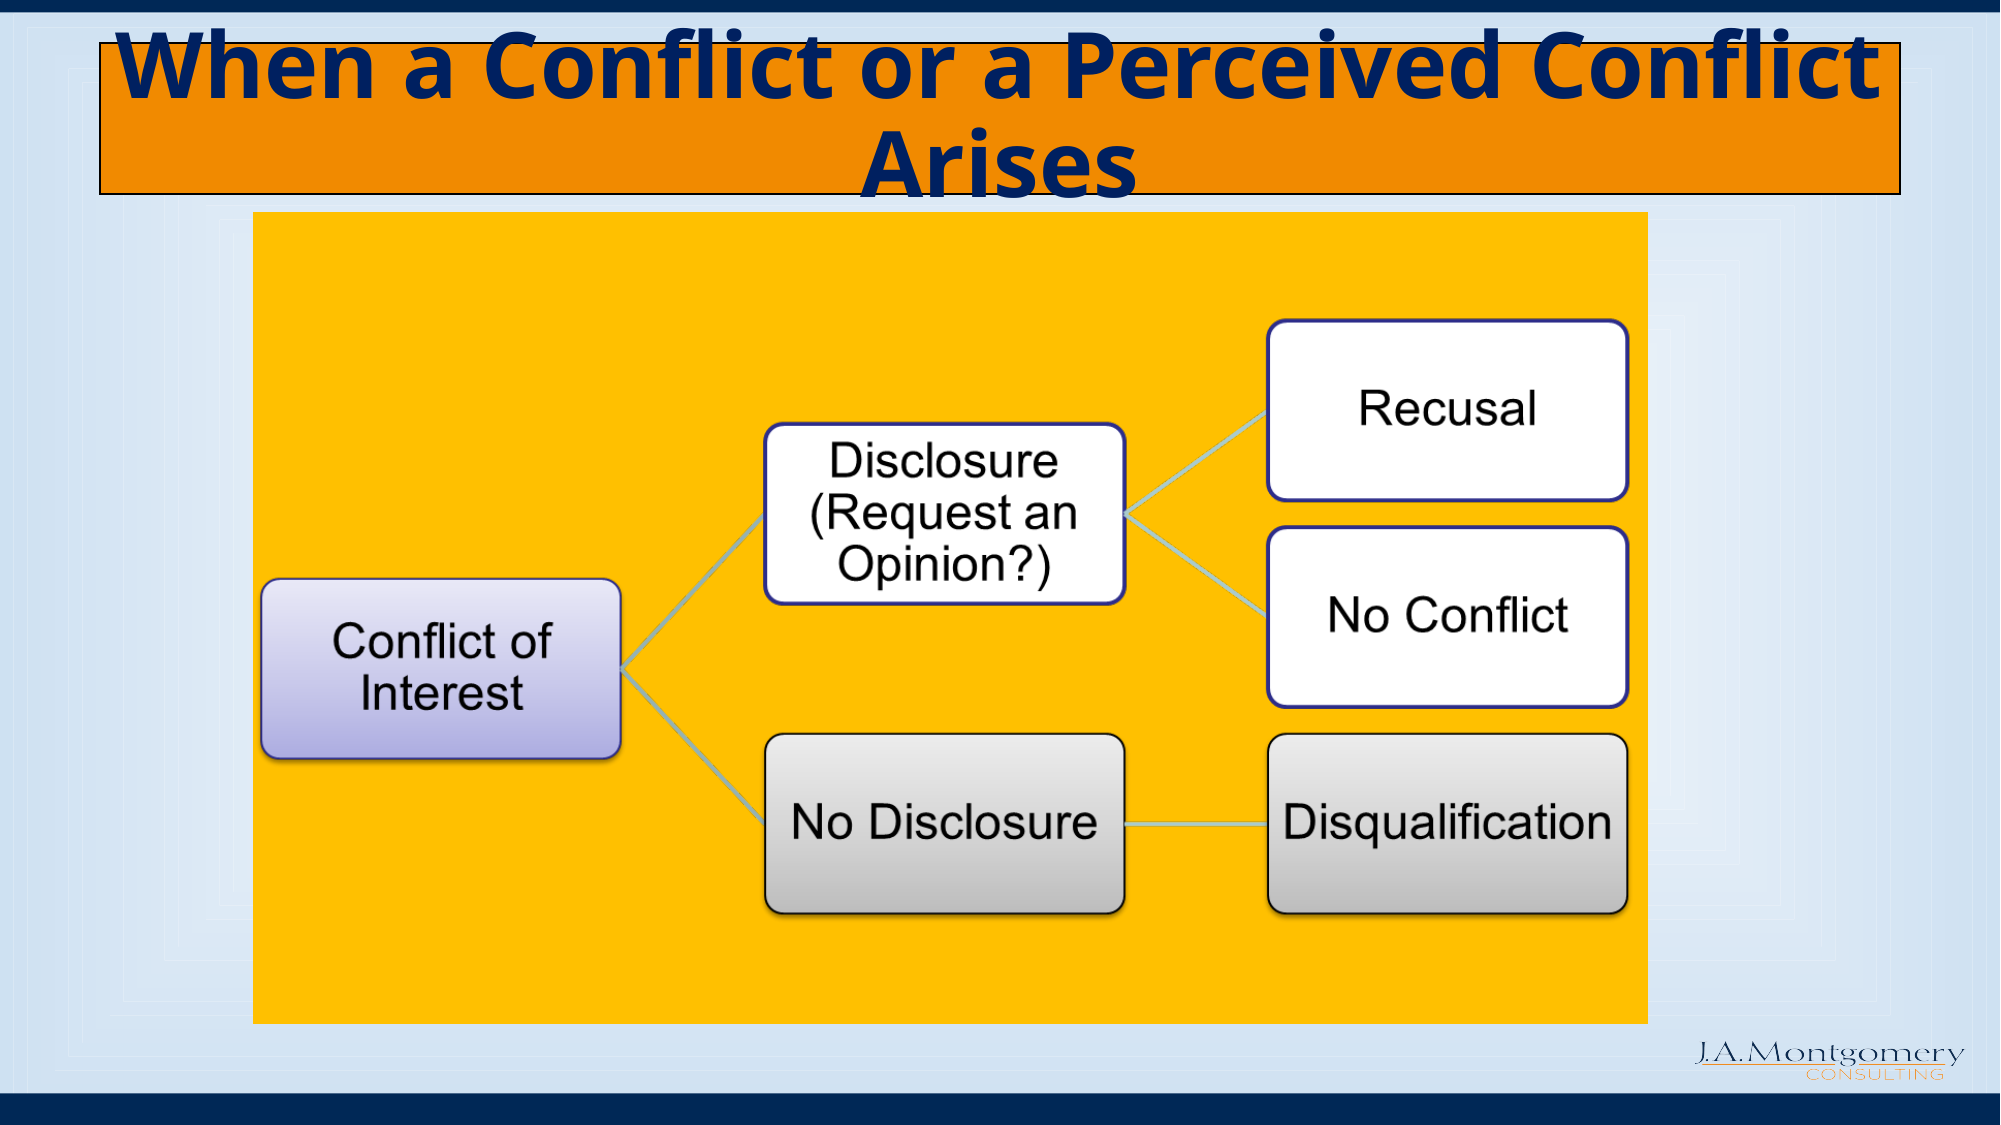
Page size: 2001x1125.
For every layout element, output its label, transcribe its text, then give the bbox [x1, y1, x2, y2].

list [253, 211, 1649, 1024]
title When a Conflict or a Perceived Conflict Arises [99, 42, 1901, 195]
picture [1695, 1041, 1966, 1080]
